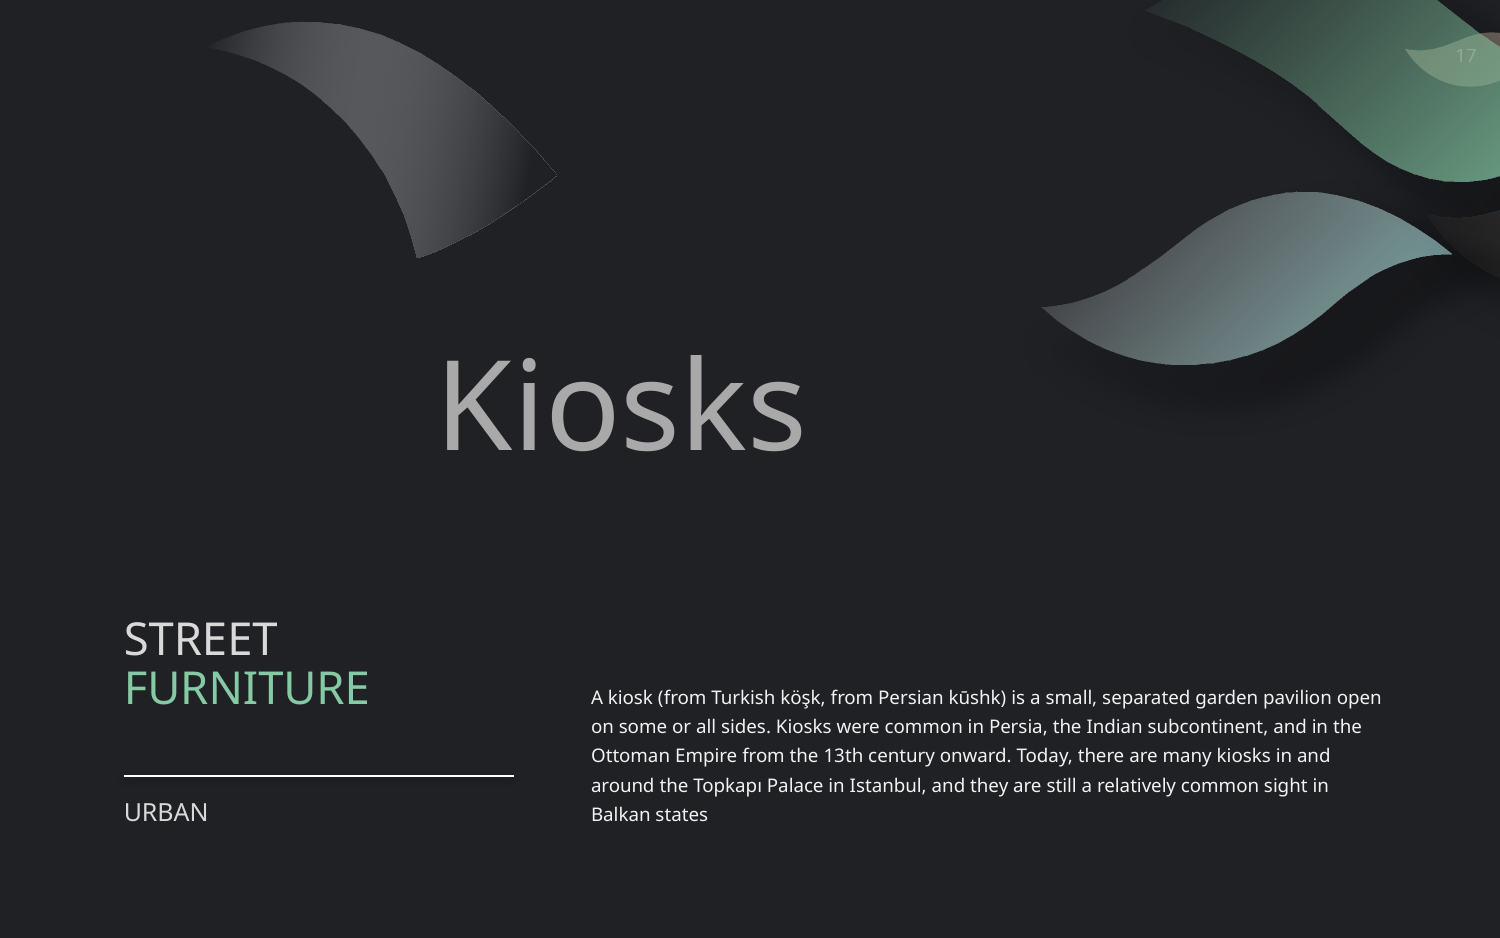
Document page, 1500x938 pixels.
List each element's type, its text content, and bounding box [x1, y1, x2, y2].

text_box Kiosks [420, 317, 896, 483]
title STREET FURNITURE [112, 610, 559, 777]
text_box A kiosk (from Turkish köşk, from Persian kūshk) is a small, separated garden pavilion open on some or all sides. Kiosks were common in Persia, the Indian subcontinent, and in the Ottoman Empire from the 13th century onward. Today, there are many kiosks in and around the Topkapı Palace in Istanbul, and they are still a relatively common sight in Balkan states [591, 673, 1384, 831]
list URBAN [112, 794, 449, 834]
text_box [1041, 0, 1500, 365]
text_box [205, 21, 557, 258]
